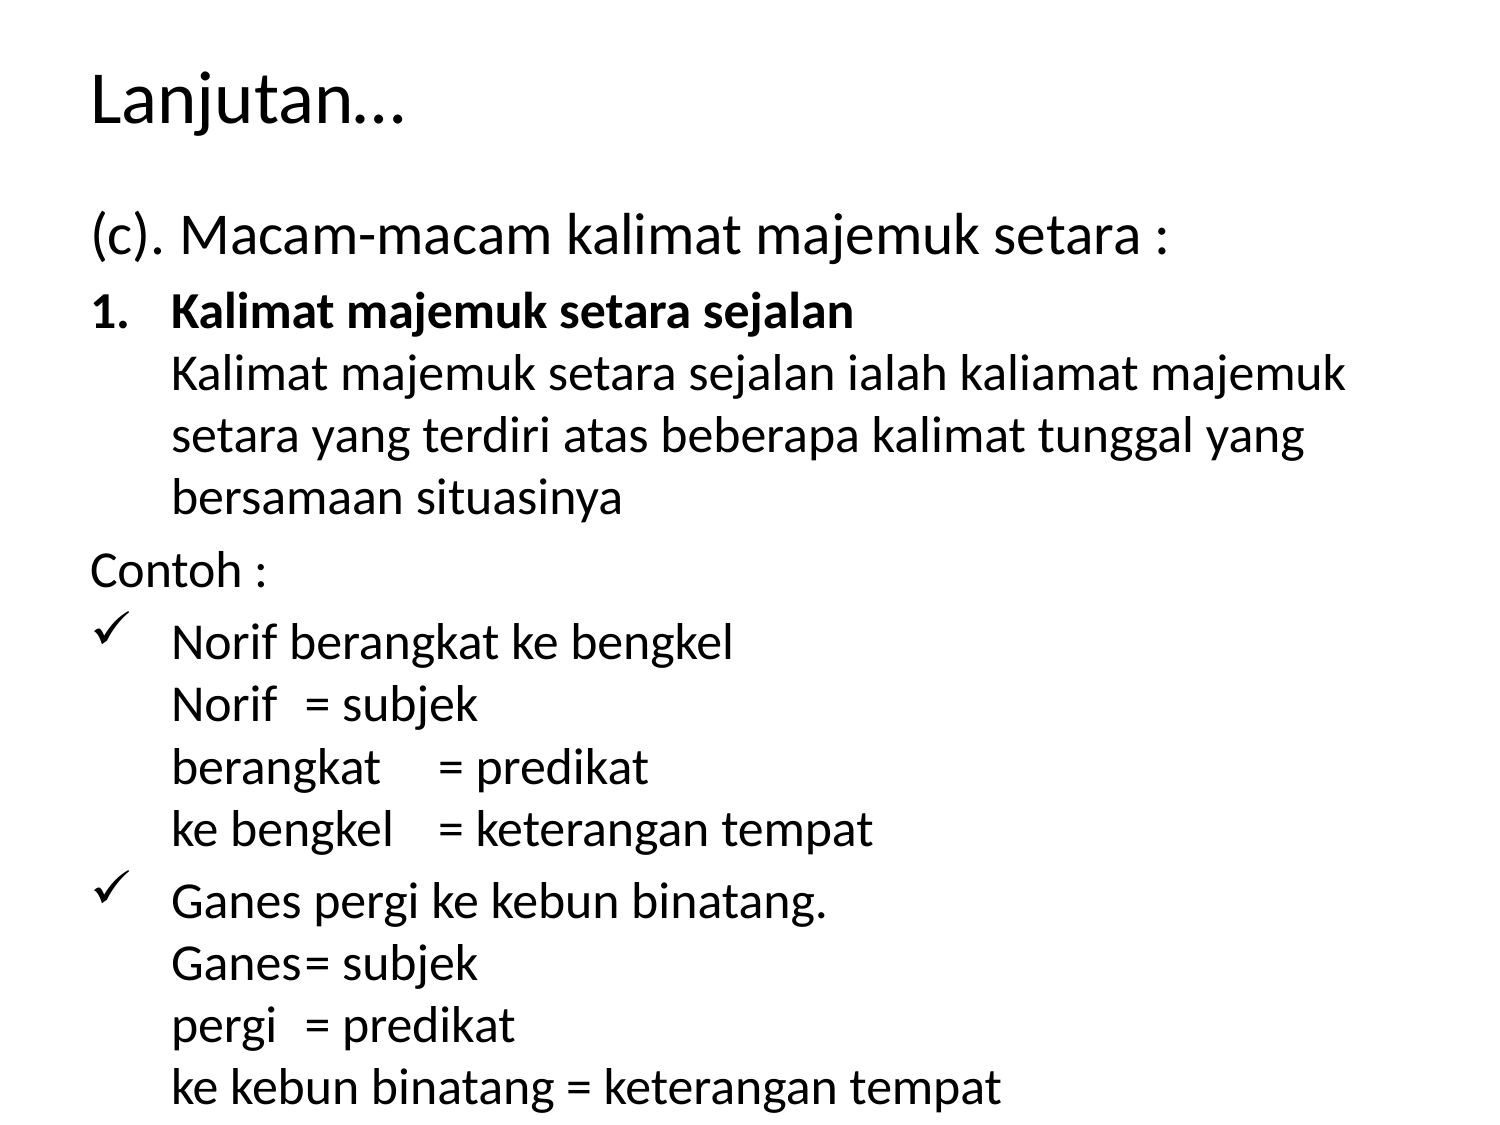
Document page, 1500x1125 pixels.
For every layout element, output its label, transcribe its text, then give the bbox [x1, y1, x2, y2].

list (c). Macam-macam kalimat majemuk setara : Kalimat majemuk setara sejalan Kalimat majemuk setara sejalan ialah kaliamat majemuk setara yang terdiri atas beberapa kalimat tunggal yang bersamaan situasinya Contoh : Norif berangkat ke bengkel Norif = subjek berangkat = predikat ke bengkel = keterangan tempat Ganes pergi ke kebun binatang. Ganes = subjek pergi = predikat ke kebun binatang = keterangan tempat [75, 188, 1425, 1125]
text_box Lanjutan… [74, 0, 1425, 188]
